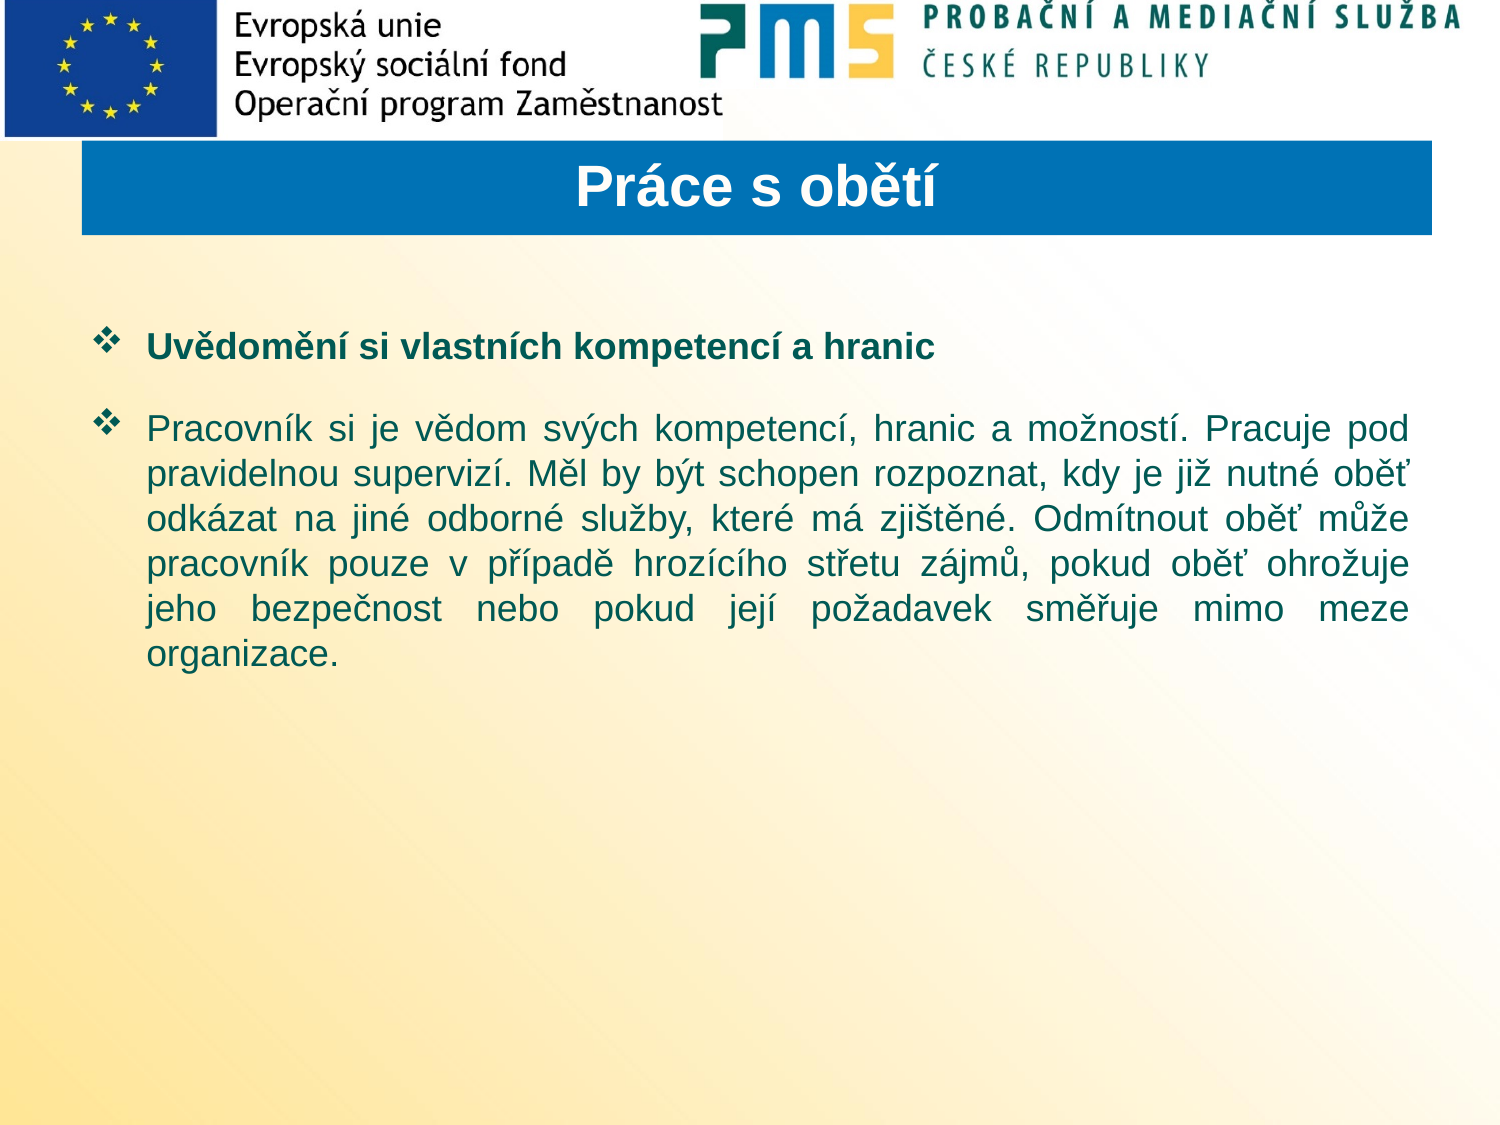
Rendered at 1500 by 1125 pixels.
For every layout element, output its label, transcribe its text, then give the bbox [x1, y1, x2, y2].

text_box Práce s obětí [81, 140, 1432, 236]
picture [0, 0, 1500, 1125]
list Uvědomění si vlastních kompetencí a hranic Pracovník si je vědom svých kompetencí, hranic a možností. Pracuje pod pravidelnou supervizí. Měl by být schopen rozpoznat, kdy je již nutné oběť odkázat na jiné odborné služby, které má zjištěné. Odmítnout oběť může pracovník pouze v případě hrozícího střetu zájmů, pokud oběť ohrožuje jeho bezpečnost nebo pokud její požadavek směřuje mimo meze organizace. [75, 314, 1425, 1005]
